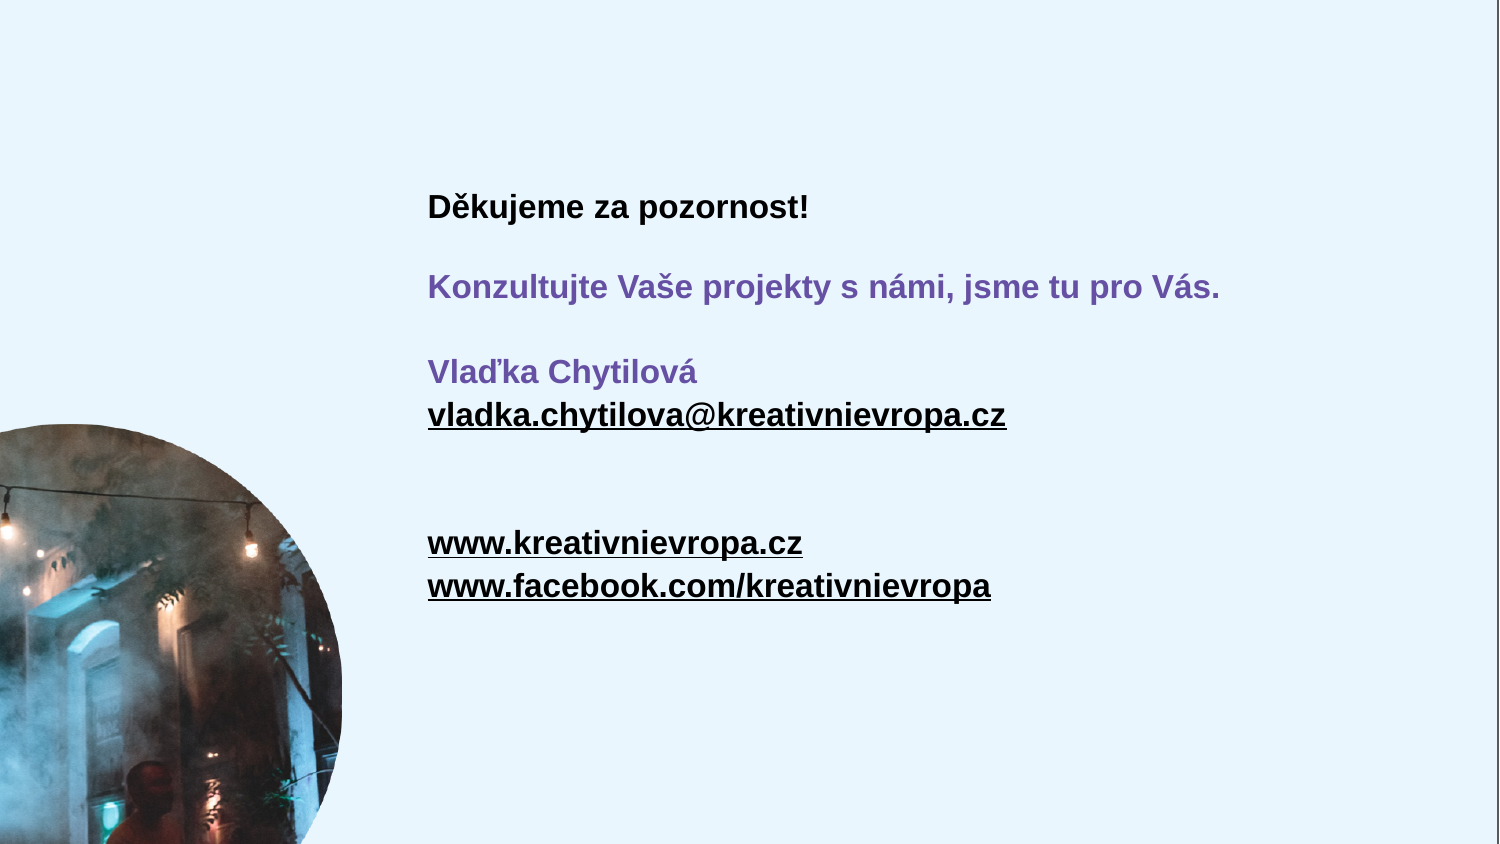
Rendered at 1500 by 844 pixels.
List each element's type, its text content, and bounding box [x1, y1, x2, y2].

text_box Děkujeme za pozornost! Konzultujte Vaše projekty s námi, jsme tu pro Vás. Vlaďka Chytilová vladka.chytilova@kreativnievropa.cz www.kreativnievropa.cz www.facebook.com/kreativnievropa [412, 170, 1405, 697]
picture [0, 421, 342, 844]
text_box [0, 0, 1498, 844]
